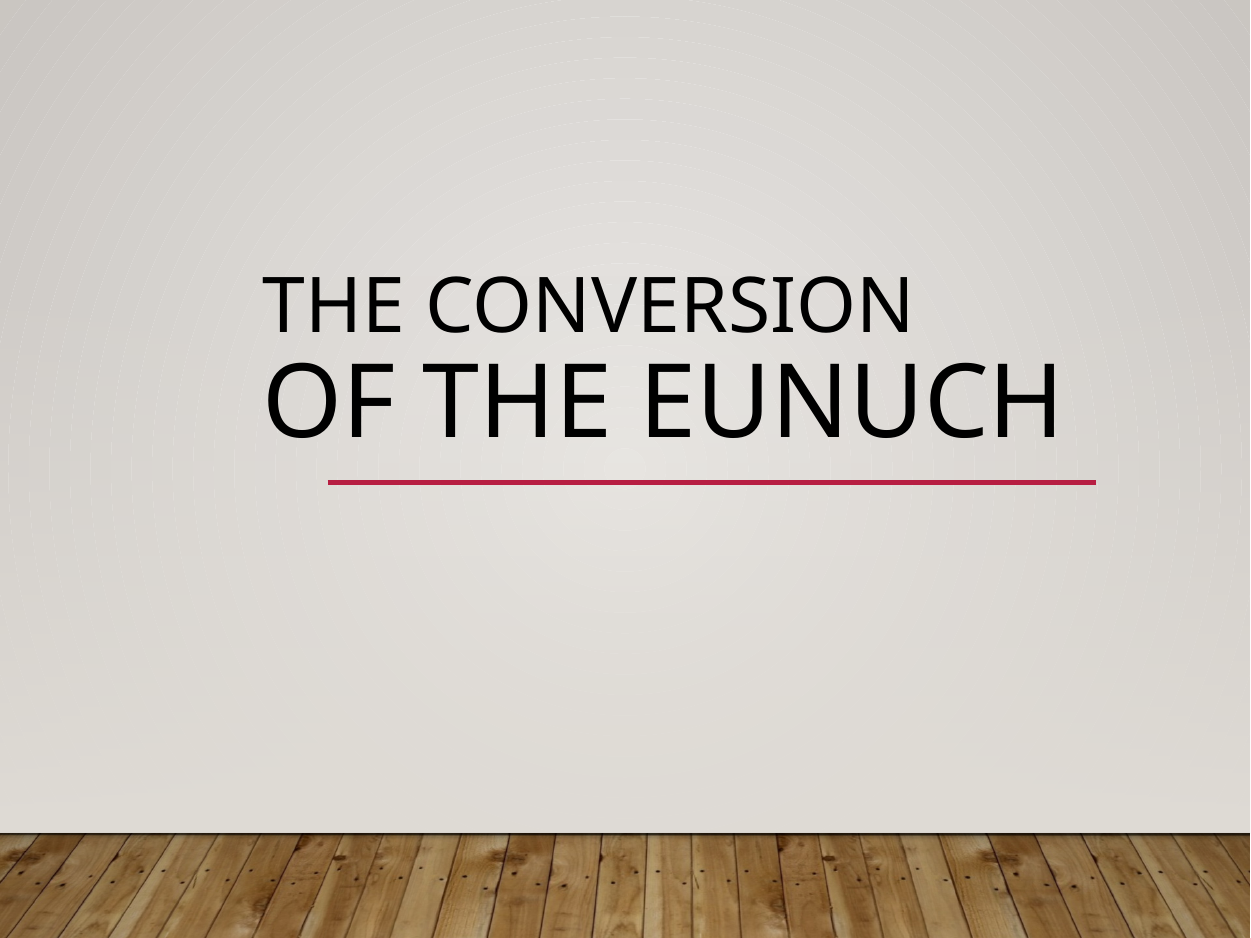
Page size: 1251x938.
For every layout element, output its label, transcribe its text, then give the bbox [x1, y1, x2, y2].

picture [0, 833, 1250, 938]
title The Conversion of the Eunuch [247, 199, 1134, 460]
